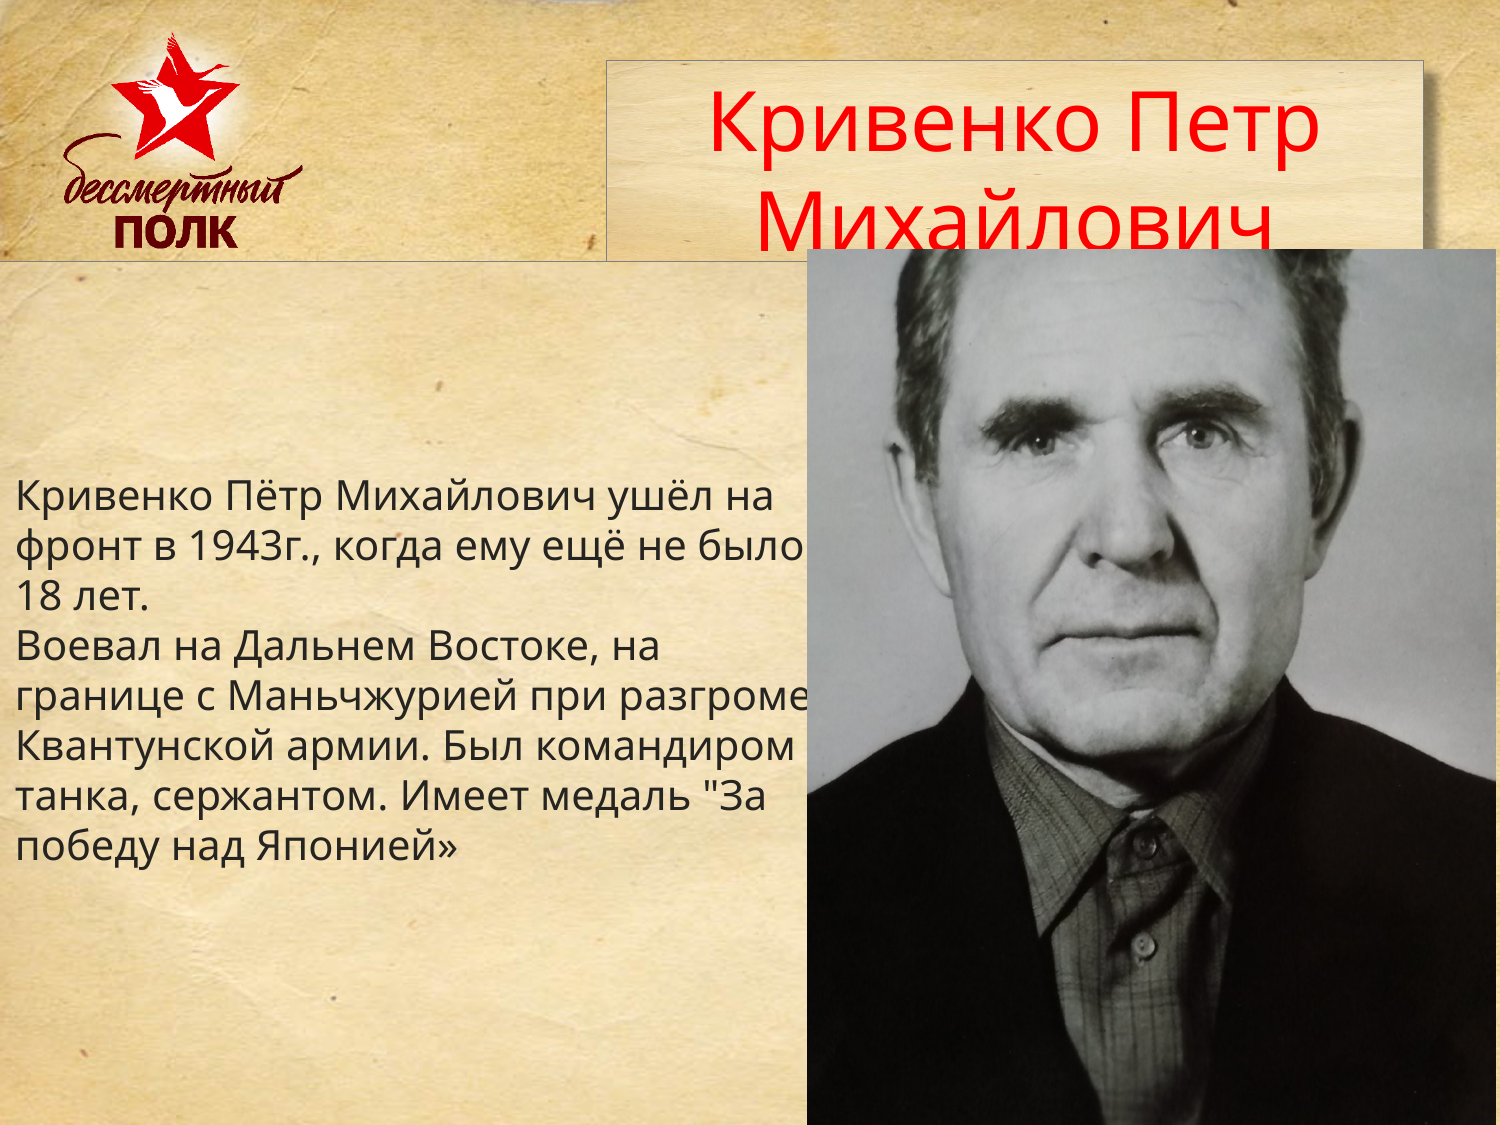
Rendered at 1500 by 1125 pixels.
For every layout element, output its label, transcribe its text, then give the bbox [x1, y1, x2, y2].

text_box Боев Георгий Васильевич, родился в 1925 году. В 16 лет добровольцем отправился на фронт. Служил в пехоте в казачьих войсках. Пешком «прошагали пол-Европы», гнали фашистов из городов Украины, Белорусии, Болгарии. После войны Георгию Васильевичу Верховный главнокомандующий СССР Сталин И.В. Выразил благодарность за овладение городами: Таганрог, Новый Буг, Одесса, Минск, Дебрецен, Будапешт, Комарно, Новы Замки, Комьятице, Сенец, Глоговец, Братислав, Балашшадьярмат, Новград, Вац и др. [0, 0, 1500, 1125]
text_box Кривенко Петр Михайлович [606, 60, 1424, 261]
picture [52, 24, 311, 262]
picture [807, 249, 1496, 1125]
text_box Кривенко Пётр Михайлович ушёл на фронт в 1943г., когда ему ещё не было 18 лет. Воевал на Дальнем Востоке, на границе с Маньчжурией при разгроме Квантунской армии. Был командиром танка, сержантом. Имеет медаль "За победу над Японией» [0, 261, 807, 1125]
